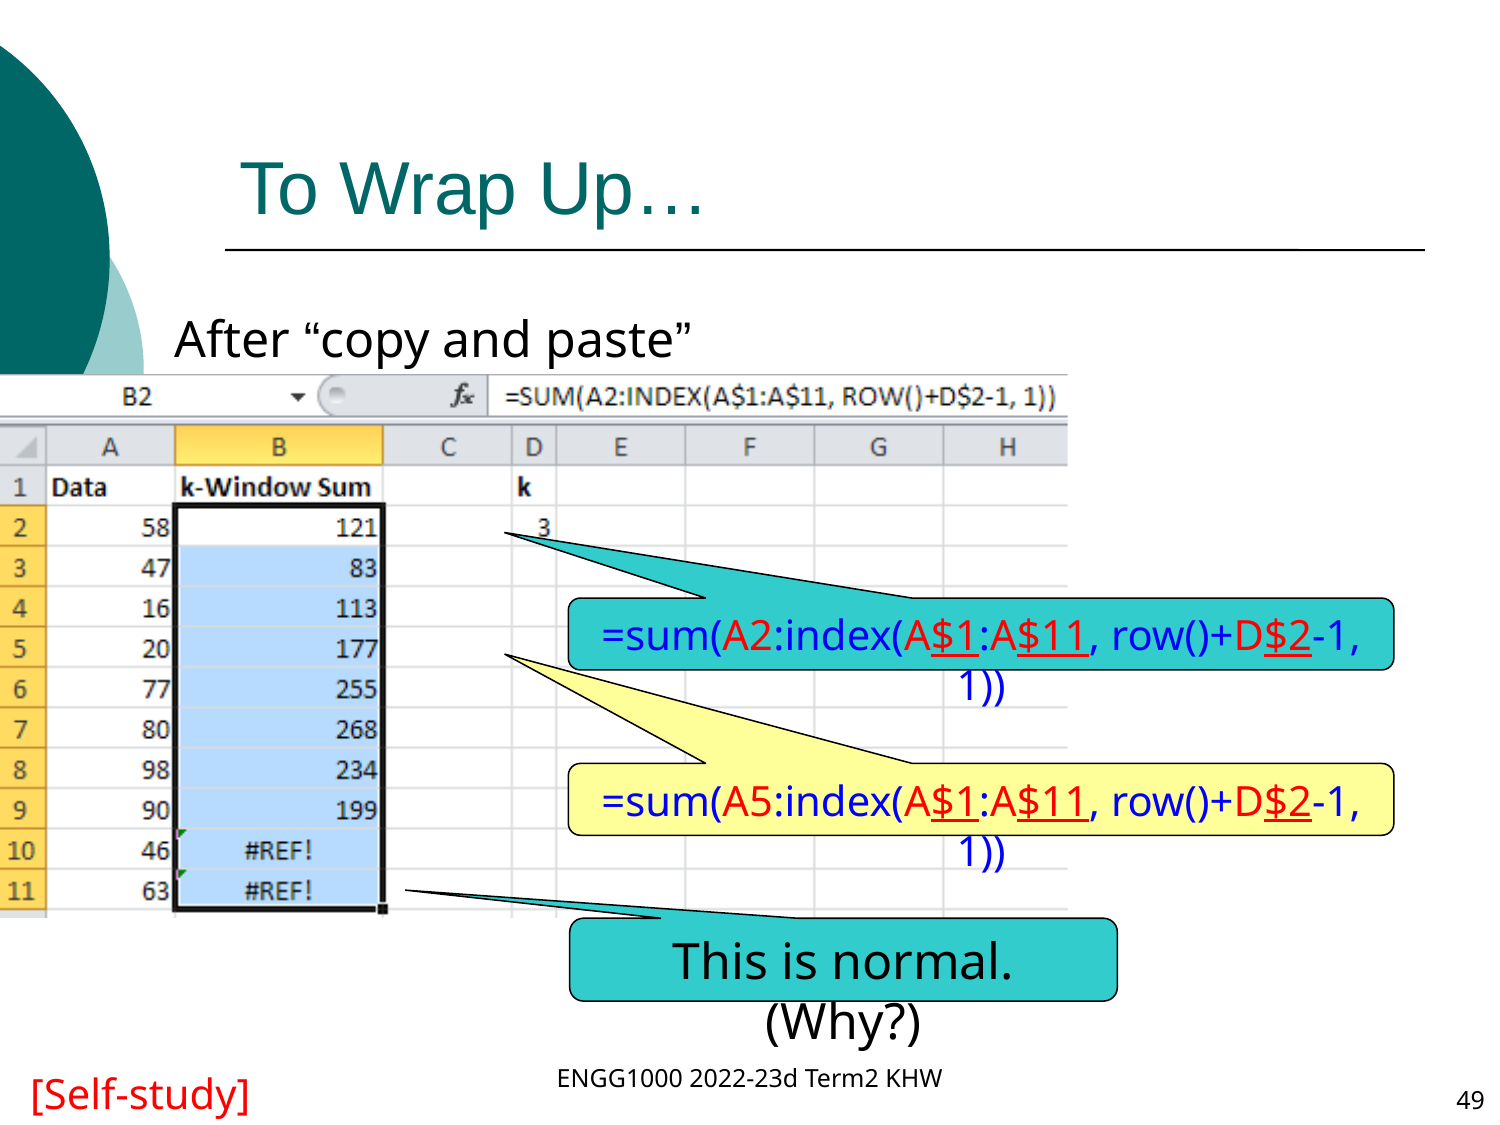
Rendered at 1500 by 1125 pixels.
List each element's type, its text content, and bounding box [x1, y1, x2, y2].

picture [0, 374, 1068, 919]
title To Wrap Up… [224, 49, 1425, 237]
text_box After “copy and paste” [159, 299, 707, 373]
text_box This is normal. (Why?) [569, 918, 1118, 1002]
text_box =sum(A5:index(A$1:A$11, row()+D$2-1, 1)) [1072, 763, 1394, 836]
text_box =sum(A2:index(A$1:A$11, row()+D$2-1, 1)) [1072, 598, 1394, 670]
slide_number 49 [1149, 1050, 1500, 1125]
footer ENGG1000 2022-23d Term2 KHW [512, 1025, 988, 1100]
text_box [Self-study] [15, 1060, 266, 1125]
